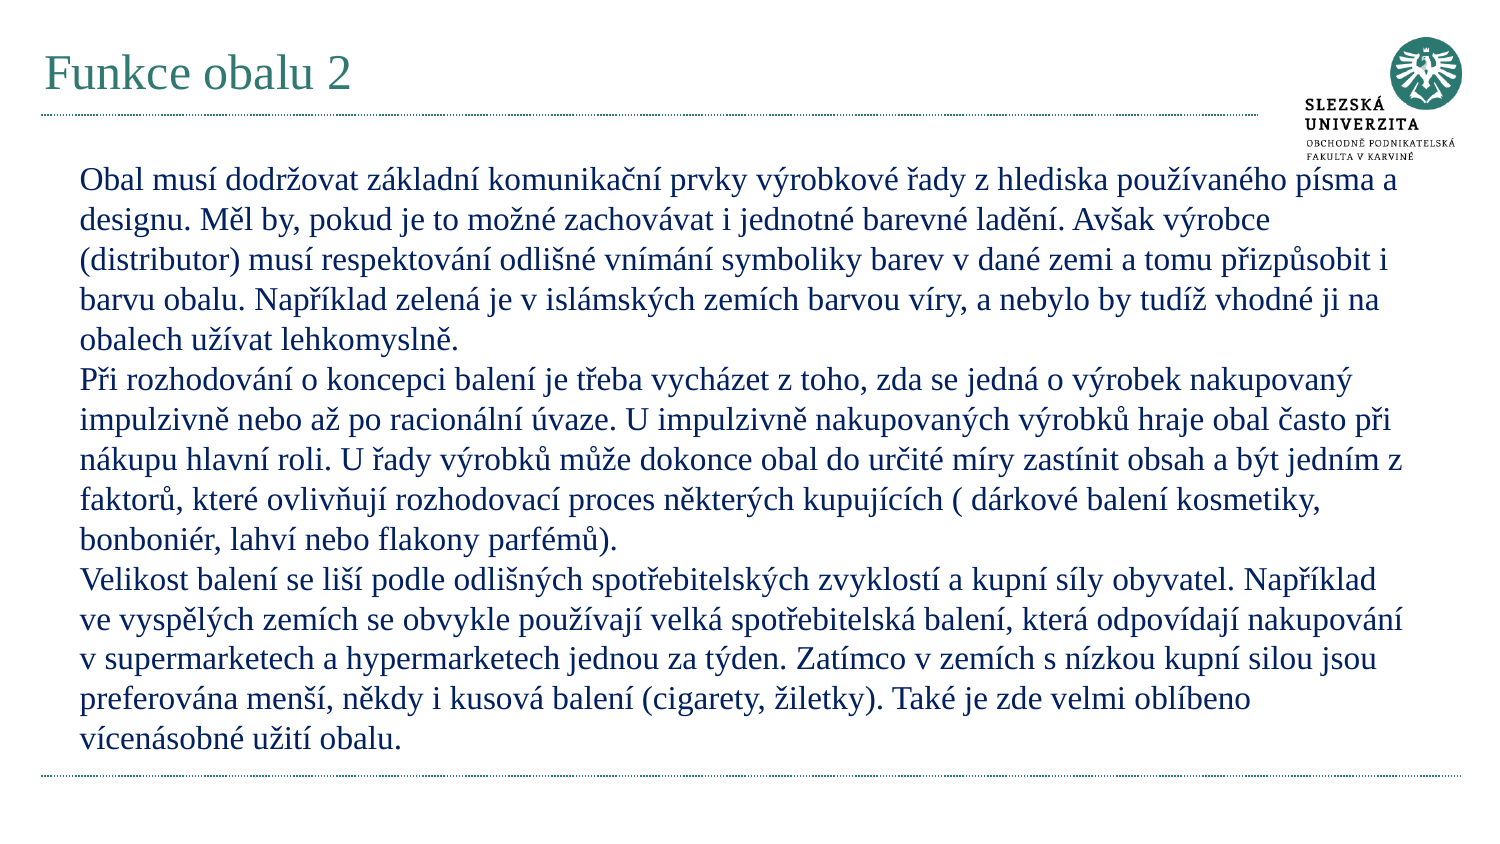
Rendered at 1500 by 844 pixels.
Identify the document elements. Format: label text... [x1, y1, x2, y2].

picture [1305, 37, 1462, 160]
list Obal musí dodržovat základní komunikační prvky výrobkové řady z hlediska používaného písma a designu. Měl by, pokud je to možné zachovávat i jednotné barevné ladění. Avšak výrobce (distributor) musí respektování odlišné vnímání symboliky barev v dané zemi a tomu přizpůsobit i barvu obalu. Například zelená je v islámských zemích barvou víry, a nebylo by tudíž vhodné ji na obalech užívat lehkomyslně. Při rozhodování o koncepci balení je třeba vycházet z toho, zda se jedná o výrobek nakupovaný impulzivně nebo až po racionální úvaze. U impulzivně nakupovaných výrobků hraje obal často při nákupu hlavní roli. U řady výrobků může dokonce obal do určité míry zastínit obsah a být jedním z faktorů, které ovlivňují rozhodovací proces některých kupujících ( dárkové balení kosmetiky, bonboniér, lahví nebo flakony parfémů). Velikost balení se liší podle odlišných spotřebitelských zvyklostí a kupní síly obyvatel. Například ve vyspělých zemích se obvykle používají velká spotřebitelská balení, která odpovídají nakupování v supermarketech a hypermarketech jednou za týden. Zatímco v zemích s nízkou kupní silou jsou preferována menší, někdy i kusová balení (cigarety, žiletky). Také je zde velmi oblíbeno vícenásobné užití obalu. [64, 150, 1424, 611]
title Funkce obalu 2 [29, 32, 1341, 116]
